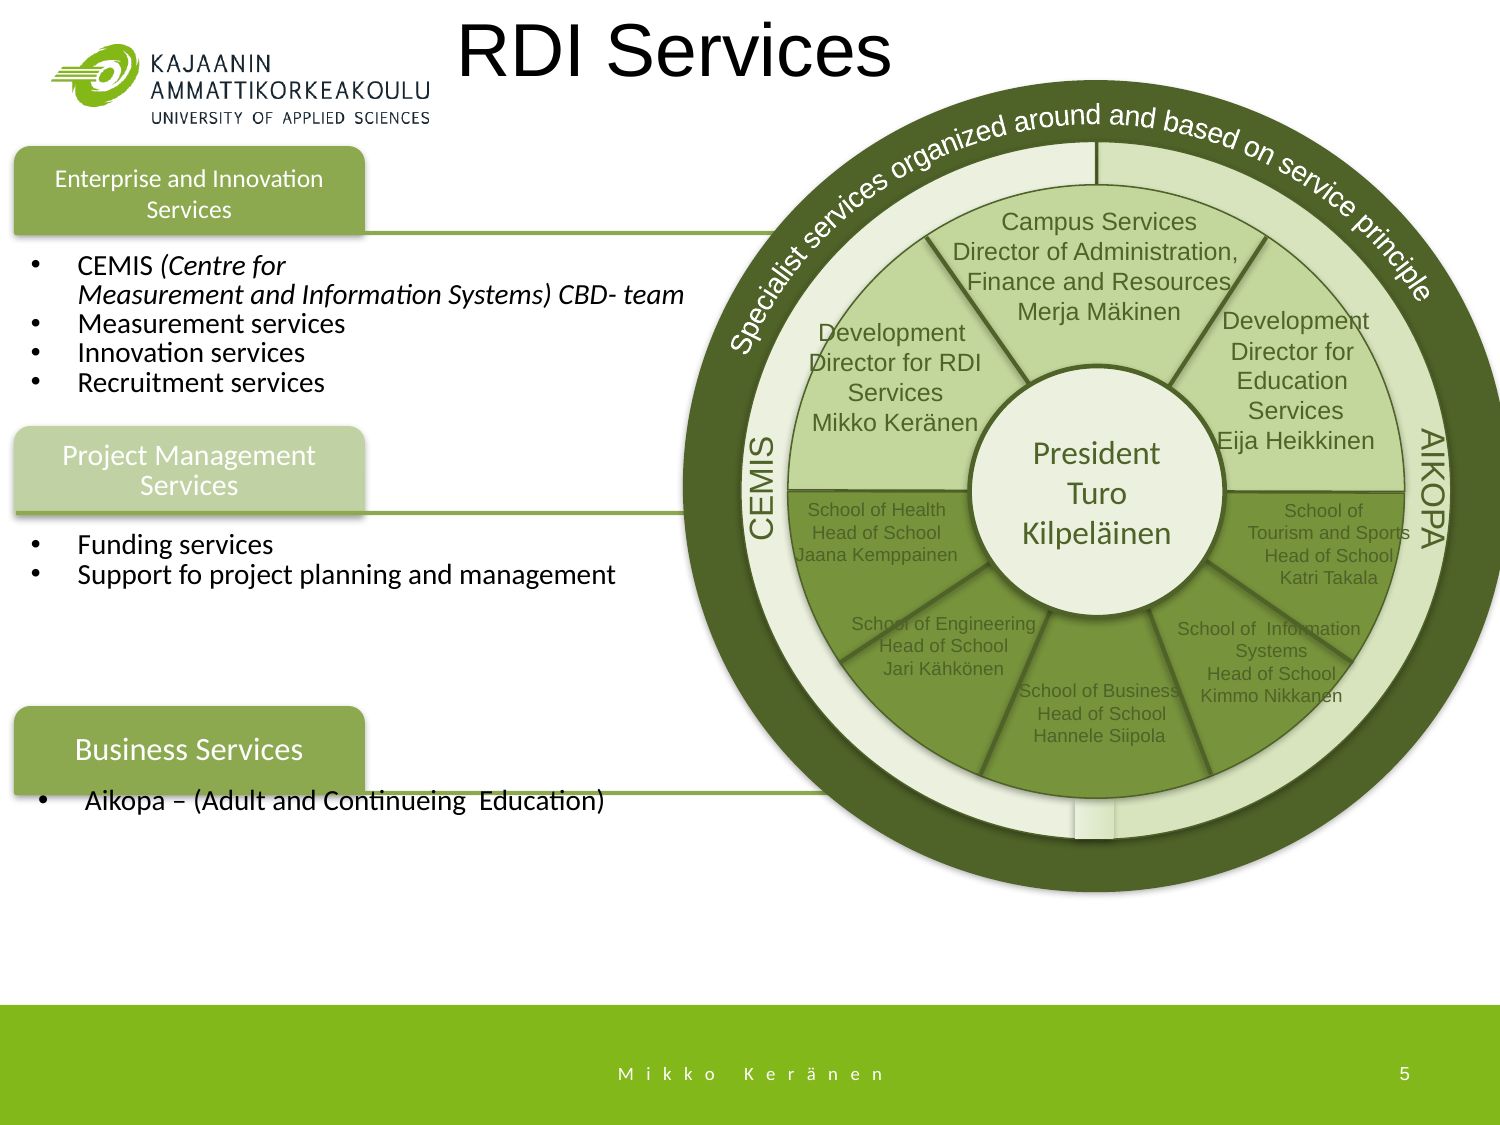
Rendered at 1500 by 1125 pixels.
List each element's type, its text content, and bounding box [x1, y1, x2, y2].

slide_number 5 [1074, 1042, 1425, 1103]
footer Mikko Keränen [512, 1042, 988, 1103]
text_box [683, 80, 1500, 892]
title RDI Services [0, 0, 1350, 182]
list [15, 147, 1350, 976]
